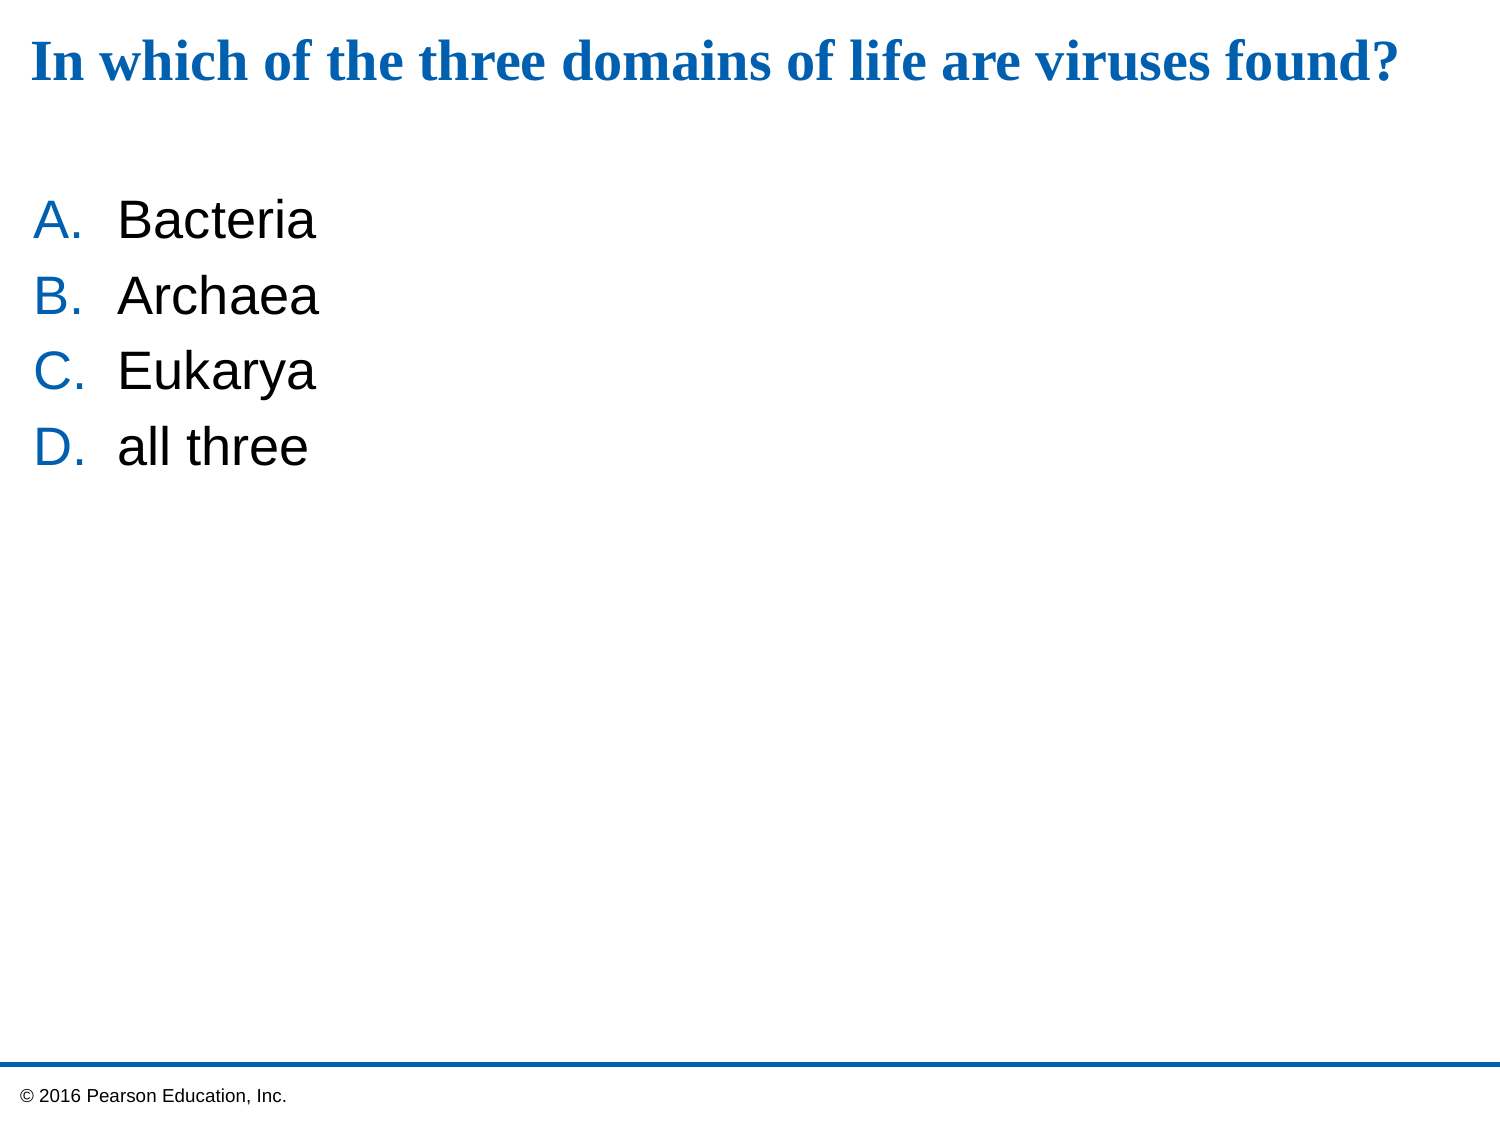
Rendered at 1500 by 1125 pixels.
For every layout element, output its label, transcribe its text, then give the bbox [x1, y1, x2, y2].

title In which of the three domains of life are viruses found? [29, 29, 1470, 165]
footer © 2016 Pearson Education, Inc. [0, 1064, 507, 1125]
list Bacteria Archaea Eukarya all three [23, 184, 1464, 1043]
